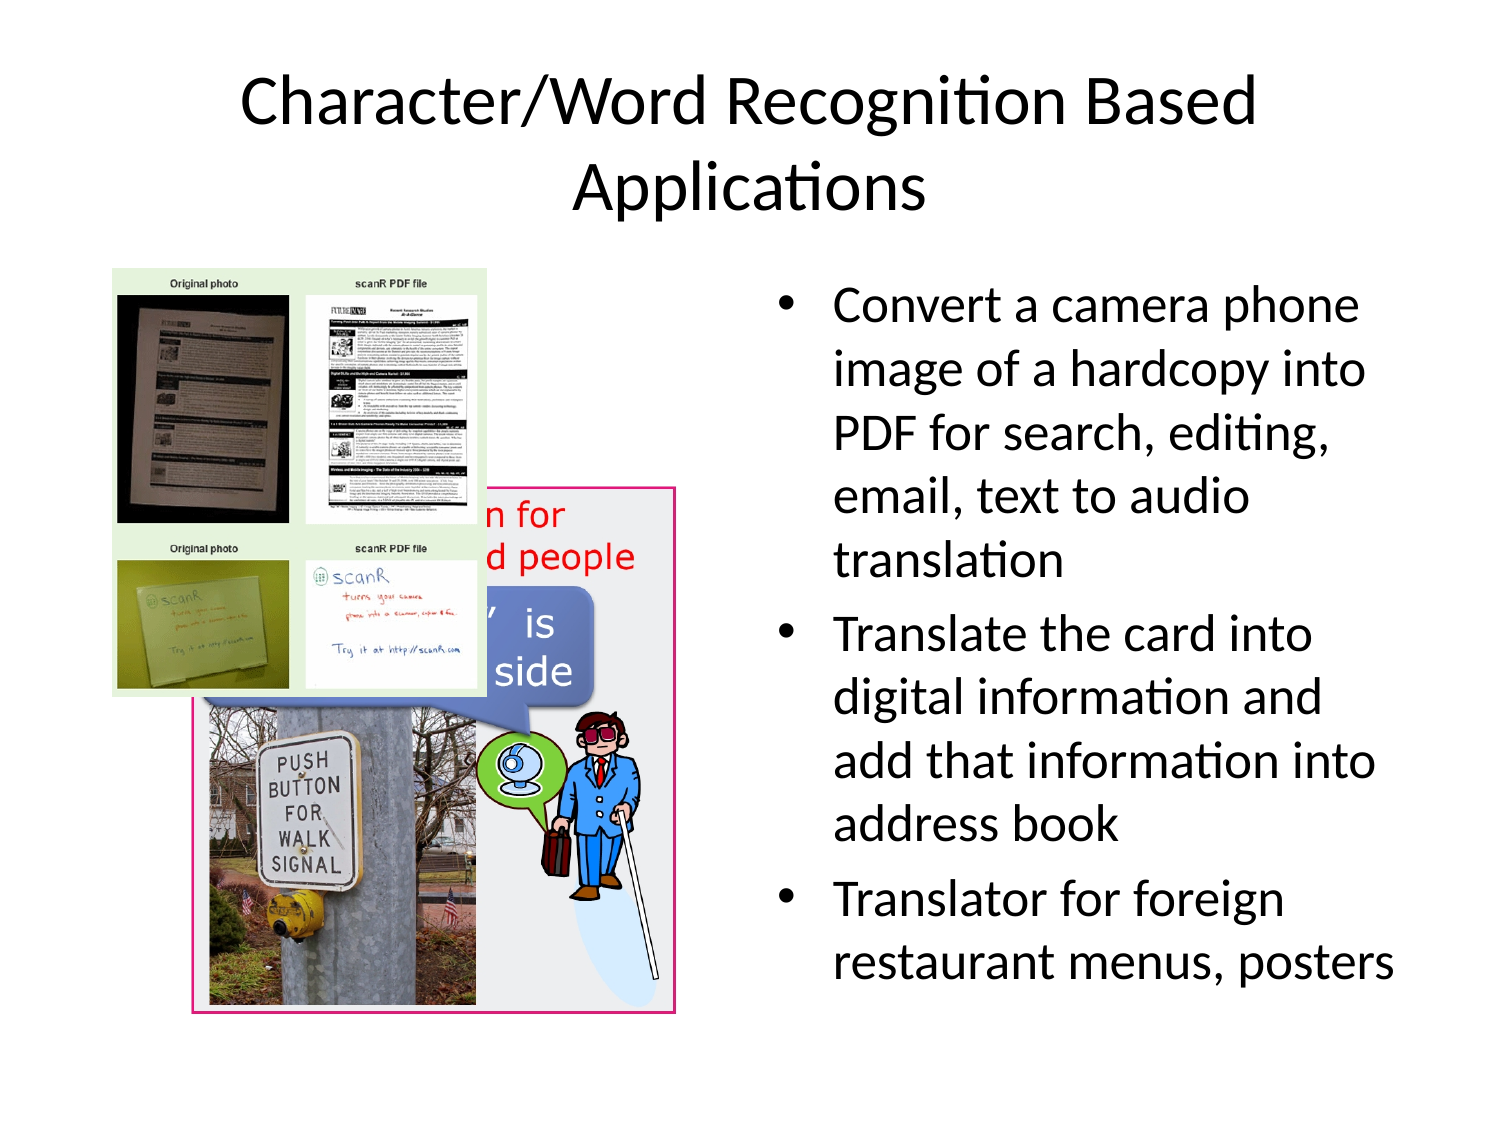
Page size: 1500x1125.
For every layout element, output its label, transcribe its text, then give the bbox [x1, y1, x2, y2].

picture [187, 482, 679, 1017]
list Convert a camera phone image of a hardcopy into PDF for search, editing, email, text to audio translation Translate the card into digital information and add that information into address book Translator for foreign restaurant menus, posters [762, 262, 1425, 1005]
title Character/Word Recognition Based Applications [75, 45, 1425, 233]
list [112, 267, 488, 697]
